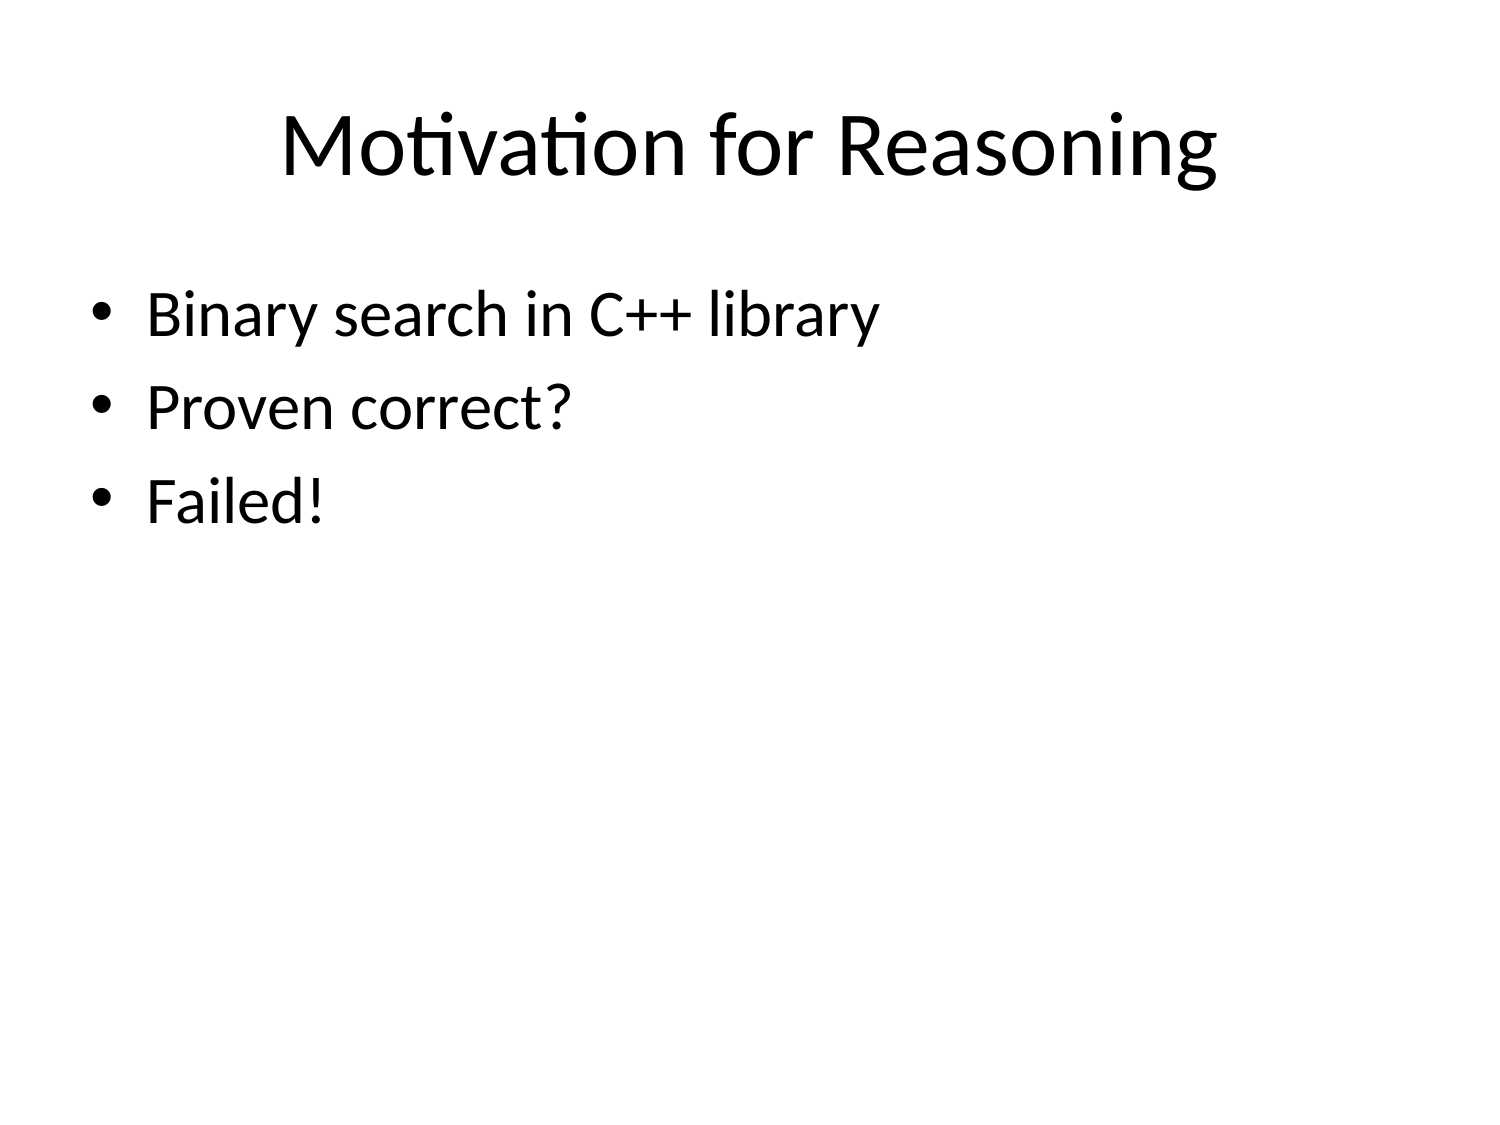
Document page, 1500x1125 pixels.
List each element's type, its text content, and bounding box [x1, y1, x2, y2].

list Binary search in C++ library Proven correct? Failed! [75, 262, 1425, 1005]
title Motivation for Reasoning [75, 45, 1425, 233]
